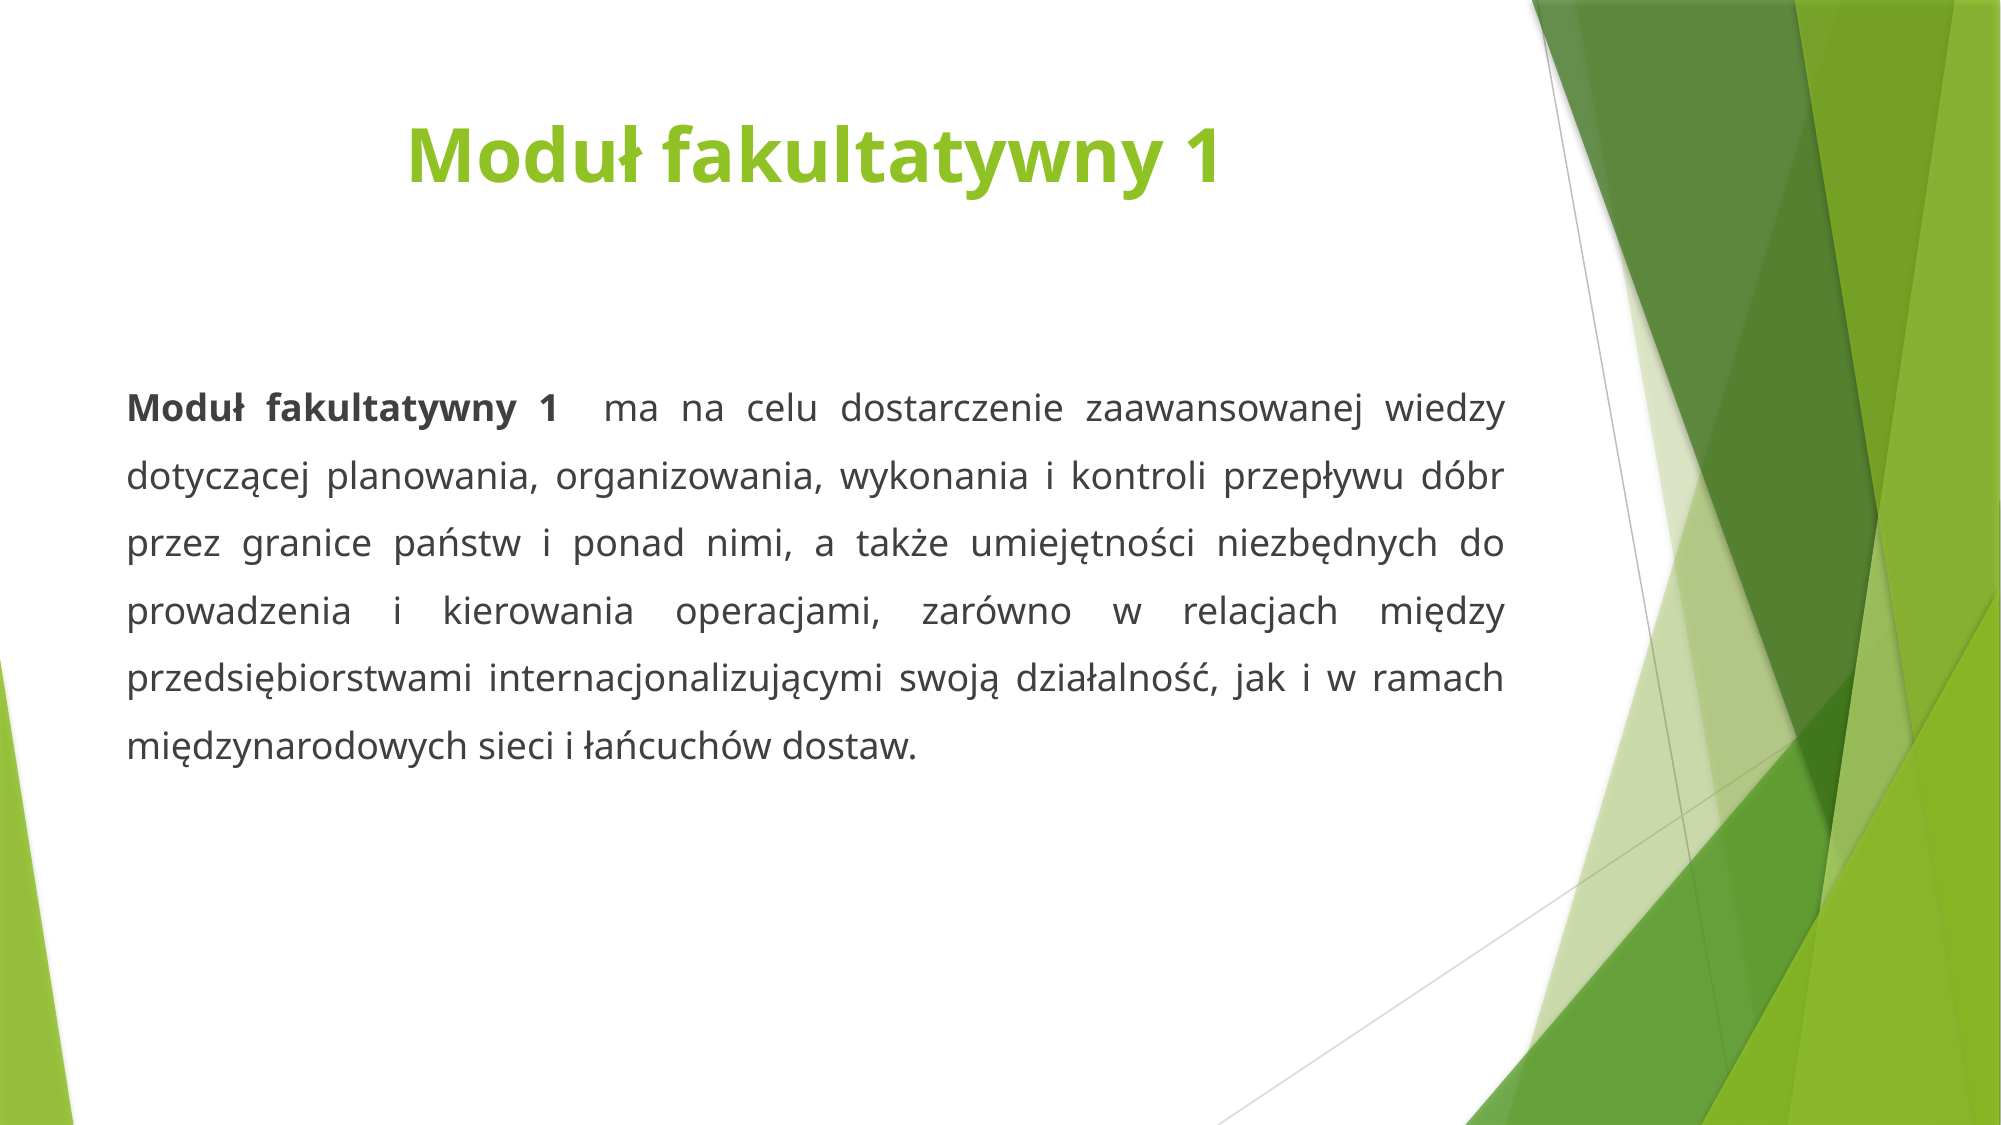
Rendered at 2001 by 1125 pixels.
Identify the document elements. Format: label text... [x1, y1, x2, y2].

title Moduł fakultatywny 1 [111, 99, 1522, 317]
list Moduł fakultatywny 1 ma na celu dostarczenie zaawansowanej wiedzy dotyczącej planowania, organizowania, wykonania i kontroli przepływu dóbr przez granice państw i ponad nimi, a także umiejętności niezbędnych do prowadzenia i kierowania operacjami, zarówno w relacjach między przedsiębiorstwami internacjonalizującymi swoją działalność, jak i w ramach międzynarodowych sieci i łańcuchów dostaw. [111, 354, 1522, 992]
